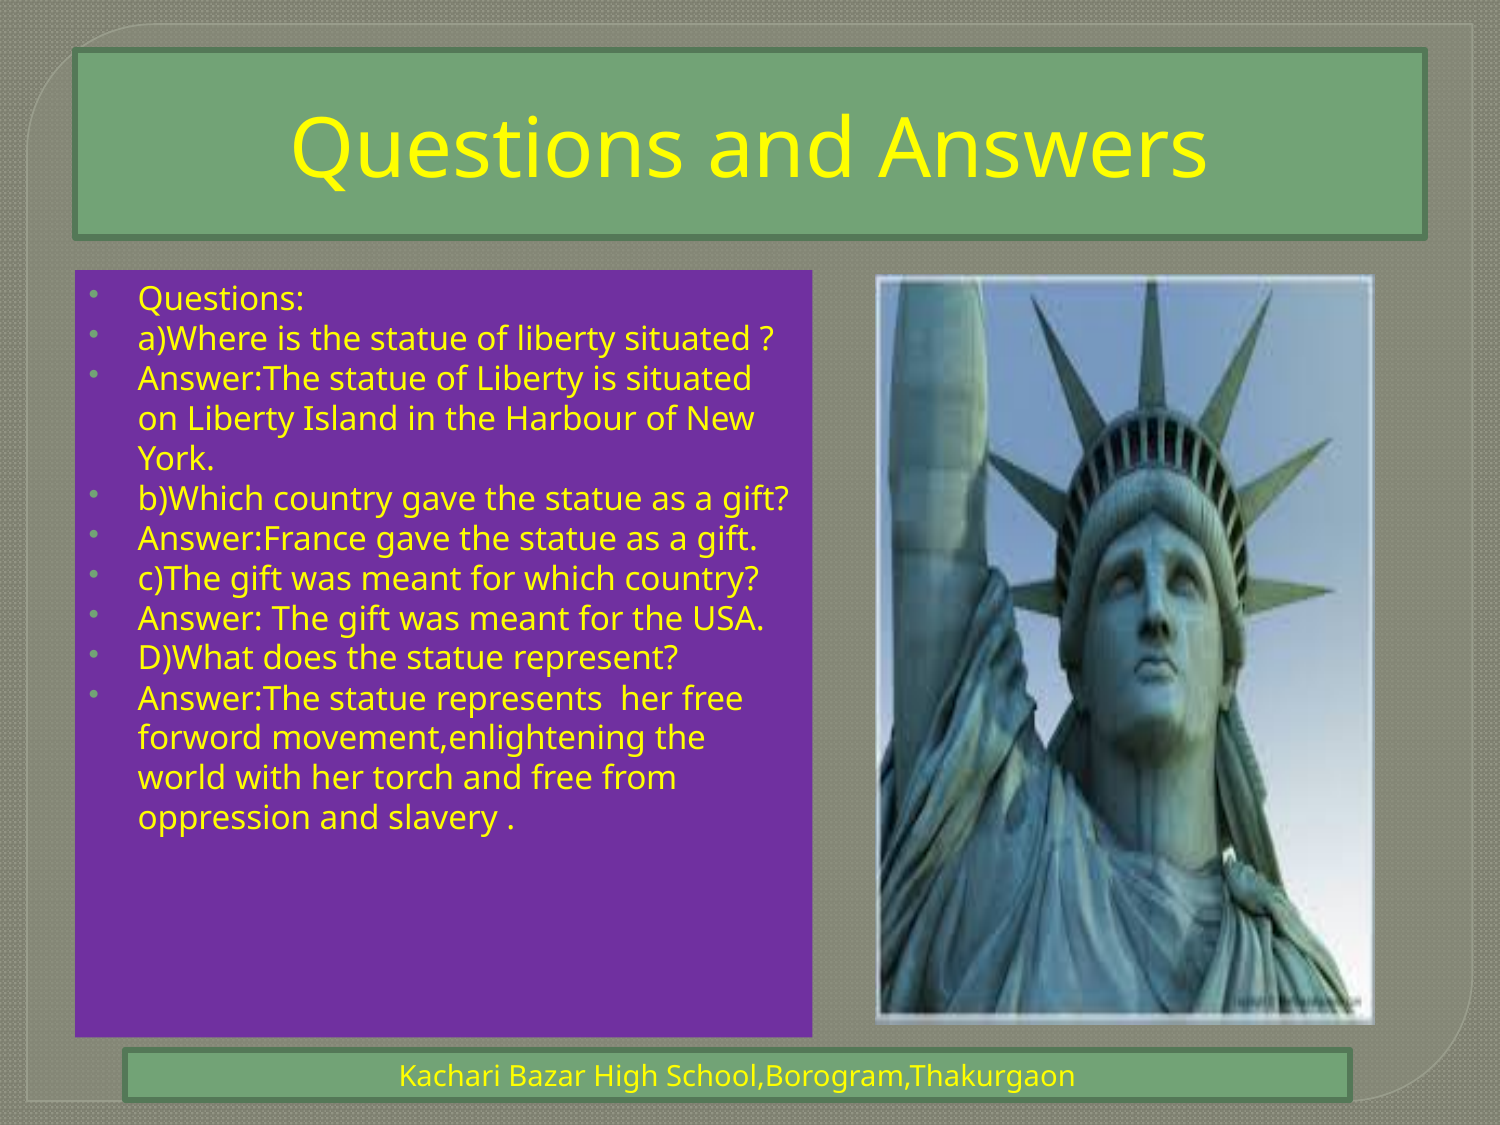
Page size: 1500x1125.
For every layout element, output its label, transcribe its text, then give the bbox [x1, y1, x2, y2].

list Questions: a)Where is the statue of liberty situated ? Answer:The statue of Liberty is situated on Liberty Island in the Harbour of New York. b)Which country gave the statue as a gift? Answer:France gave the statue as a gift. c)The gift was meant for which country? Answer: The gift was meant for the USA. D)What does the statue represent? Answer:The statue represents her free forword movement,enlightening the world with her torch and free from oppression and slavery . [75, 270, 813, 1038]
text_box Kachari Bazar High School,Borogram,Thakurgaon [122, 1047, 1353, 1103]
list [874, 274, 1376, 1026]
text_box Questions and Answers [72, 47, 1428, 241]
